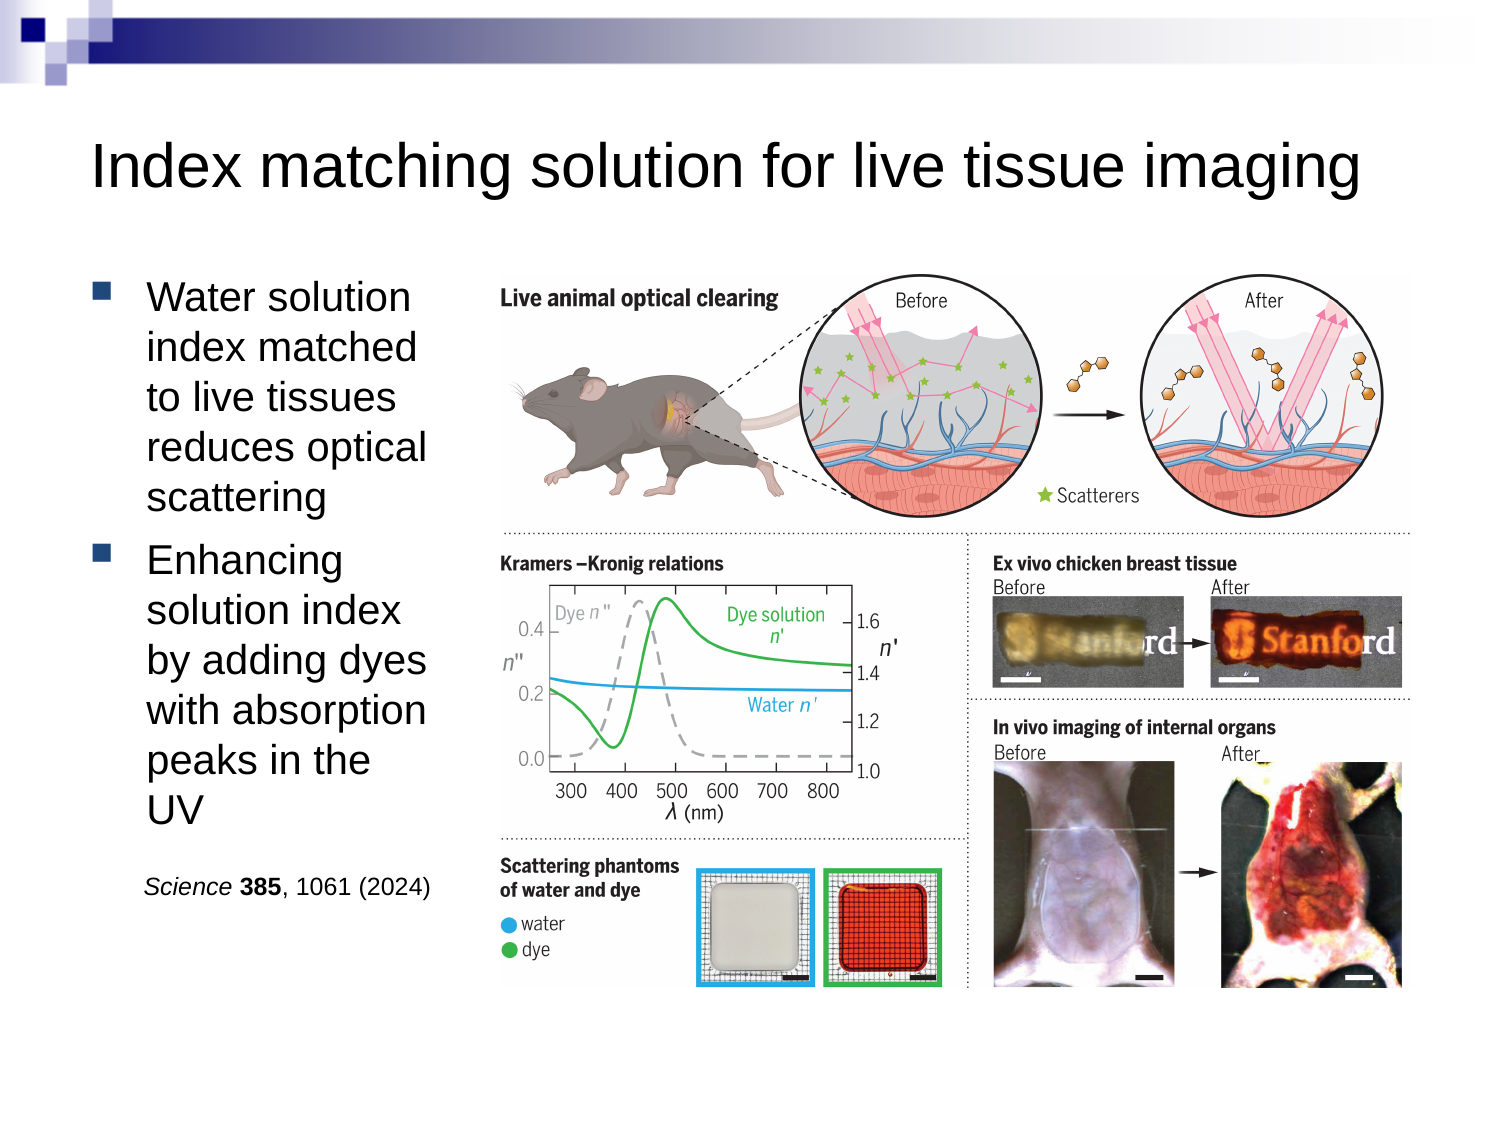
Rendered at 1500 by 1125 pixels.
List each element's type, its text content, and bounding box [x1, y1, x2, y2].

list Water solution index matched to live tissues reduces optical scattering Enhancing solution index by adding dyes with absorption peaks in the UV [74, 262, 451, 963]
text_box Science 385, 1061 (2024) [125, 862, 450, 907]
picture [0, 0, 1500, 1125]
title Index matching solution for live tissue imaging [74, 74, 1426, 251]
